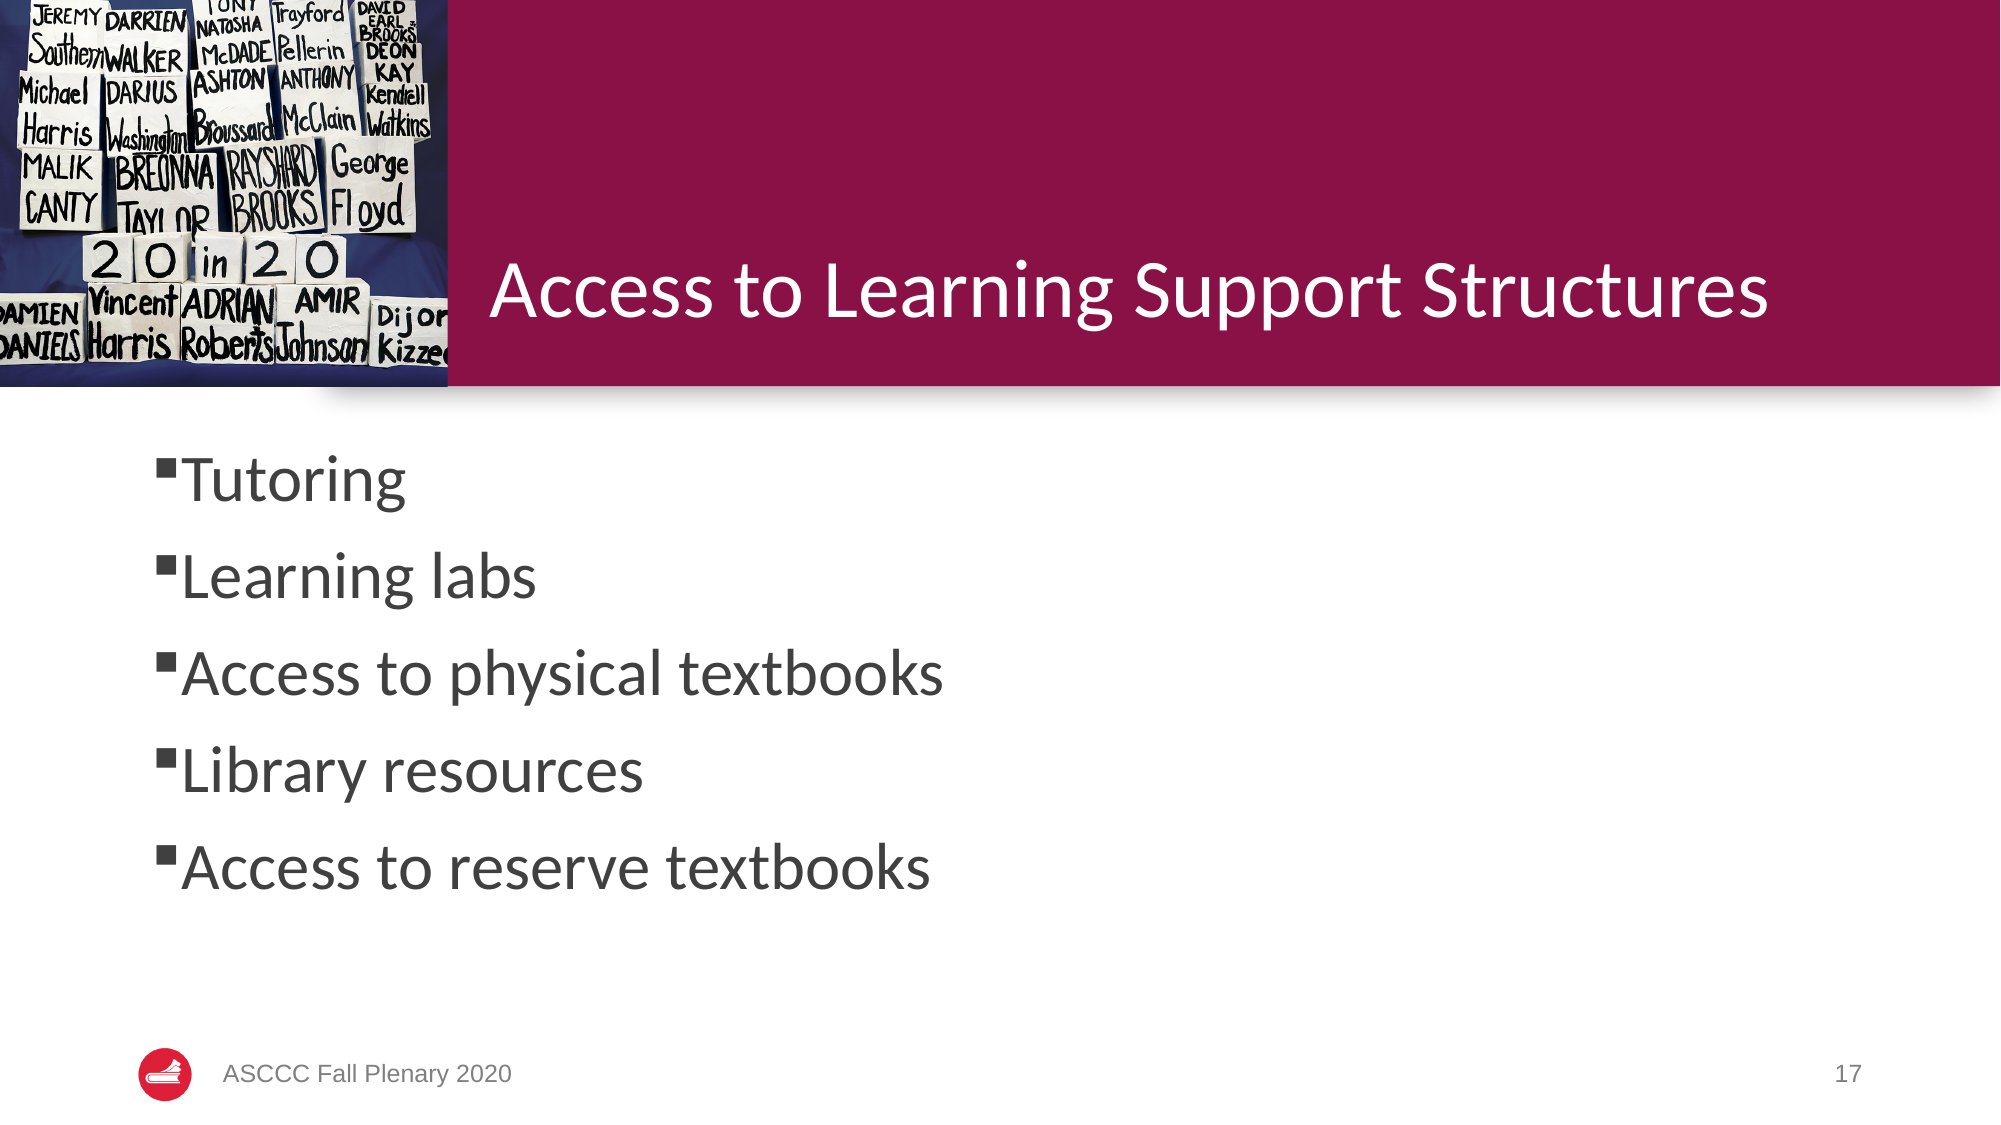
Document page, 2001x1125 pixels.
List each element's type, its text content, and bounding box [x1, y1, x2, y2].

picture [0, 0, 448, 387]
picture [136, 1046, 193, 1103]
slide_number 17 [1712, 1042, 1863, 1103]
title Access to Learning Support Structures [474, 66, 1863, 343]
list Tutoring Learning labs Access to physical textbooks Library resources Access to reserve textbooks [136, 436, 1863, 1023]
footer ASCCC Fall Plenary 2020 [207, 1042, 883, 1103]
